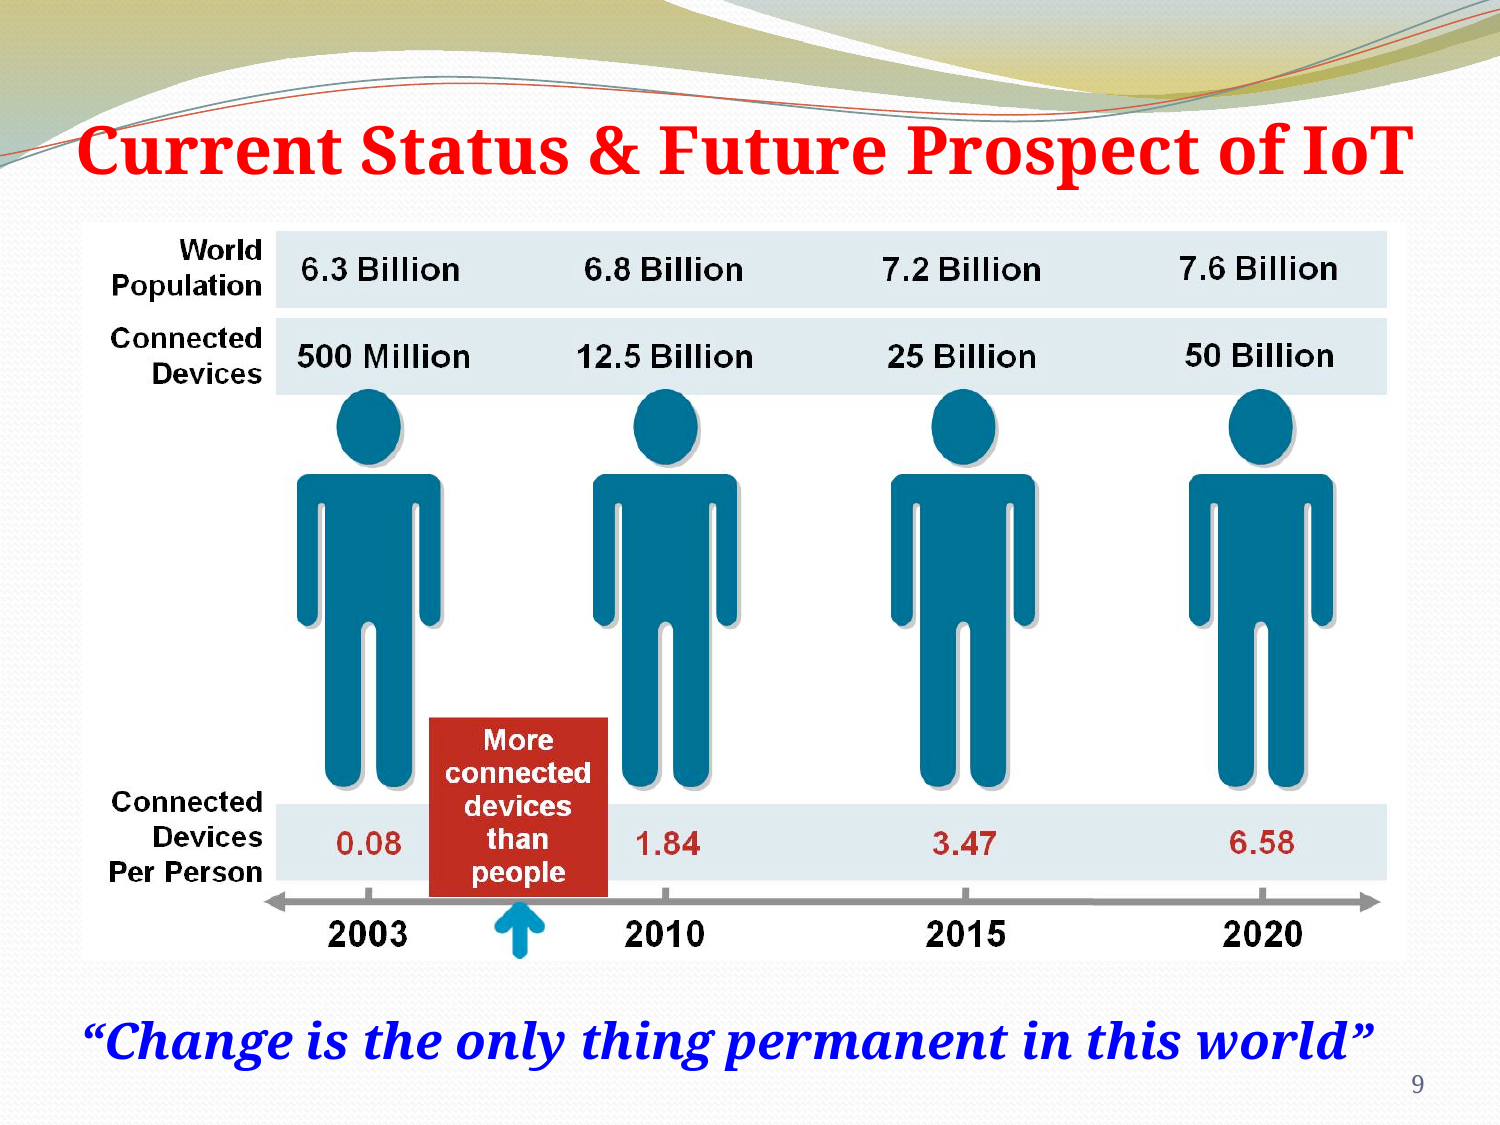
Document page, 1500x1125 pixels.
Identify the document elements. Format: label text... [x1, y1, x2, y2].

slide_number 9 [1299, 1042, 1425, 1103]
text_box “Change is the only thing permanent in this world” [46, 1002, 1407, 1078]
picture [81, 222, 1407, 962]
title Current Status & Future Prospect of IoT [70, 70, 1421, 188]
